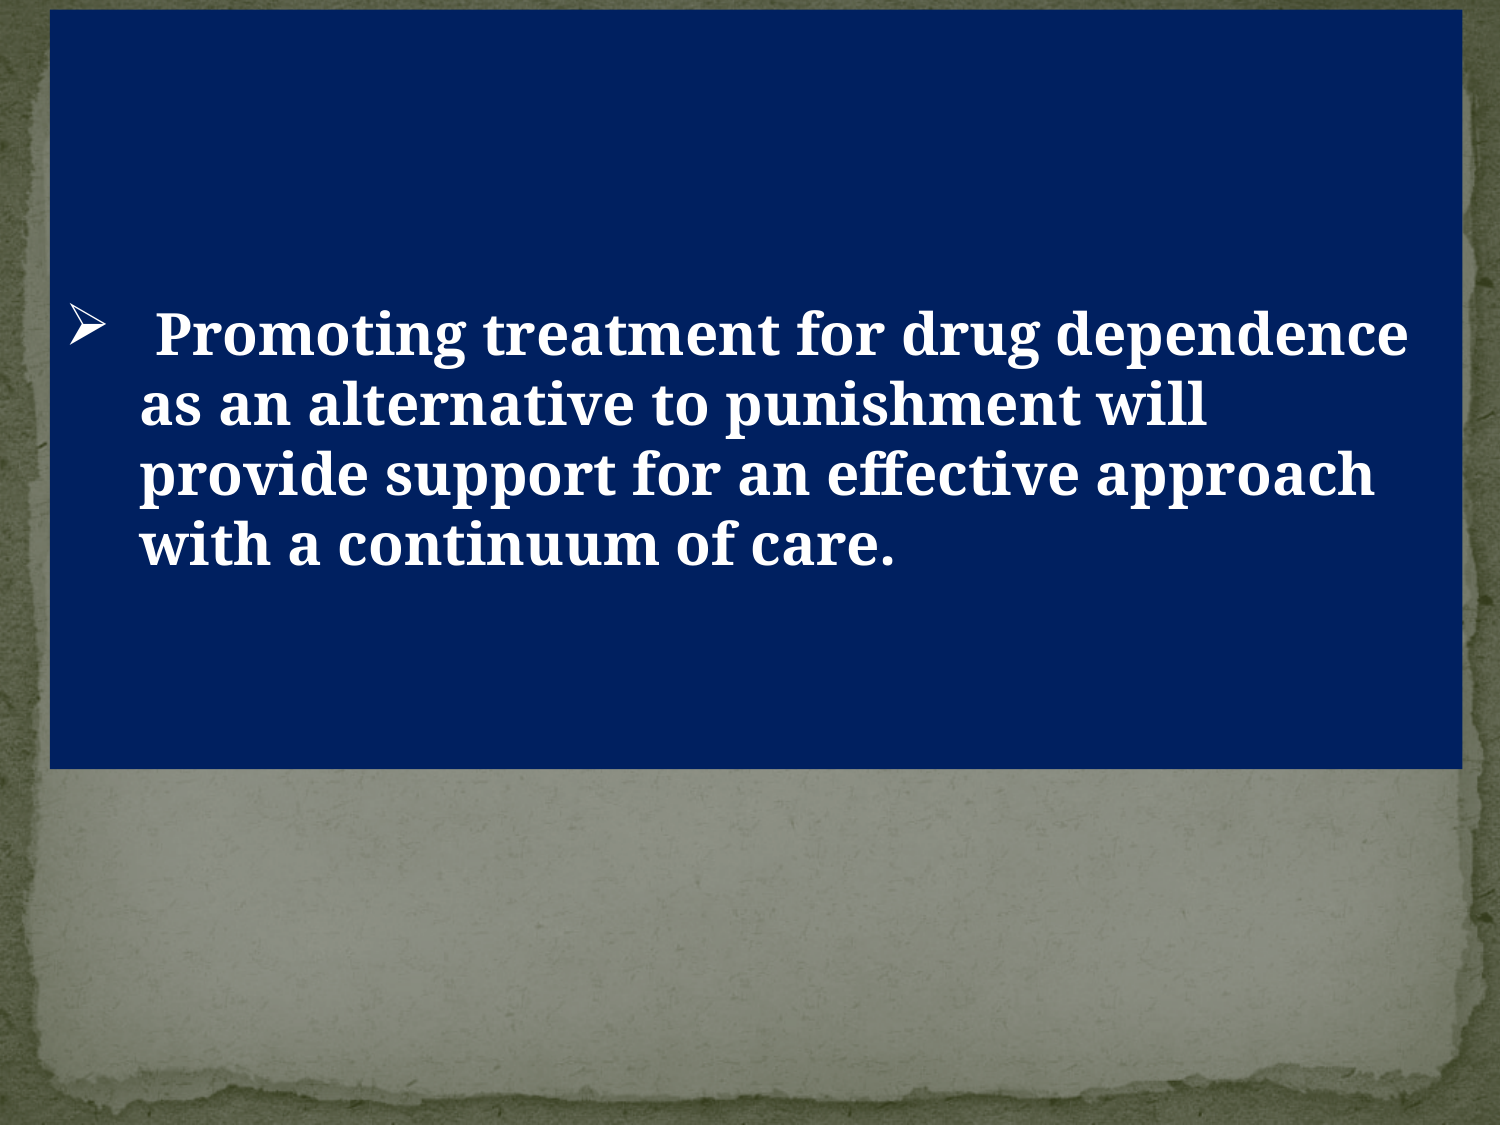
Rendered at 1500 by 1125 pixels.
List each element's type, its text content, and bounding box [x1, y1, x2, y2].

text_box Promoting treatment for drug dependence as an alternative to punishment will provide support for an effective approach with a continuum of care. [49, 9, 1463, 770]
